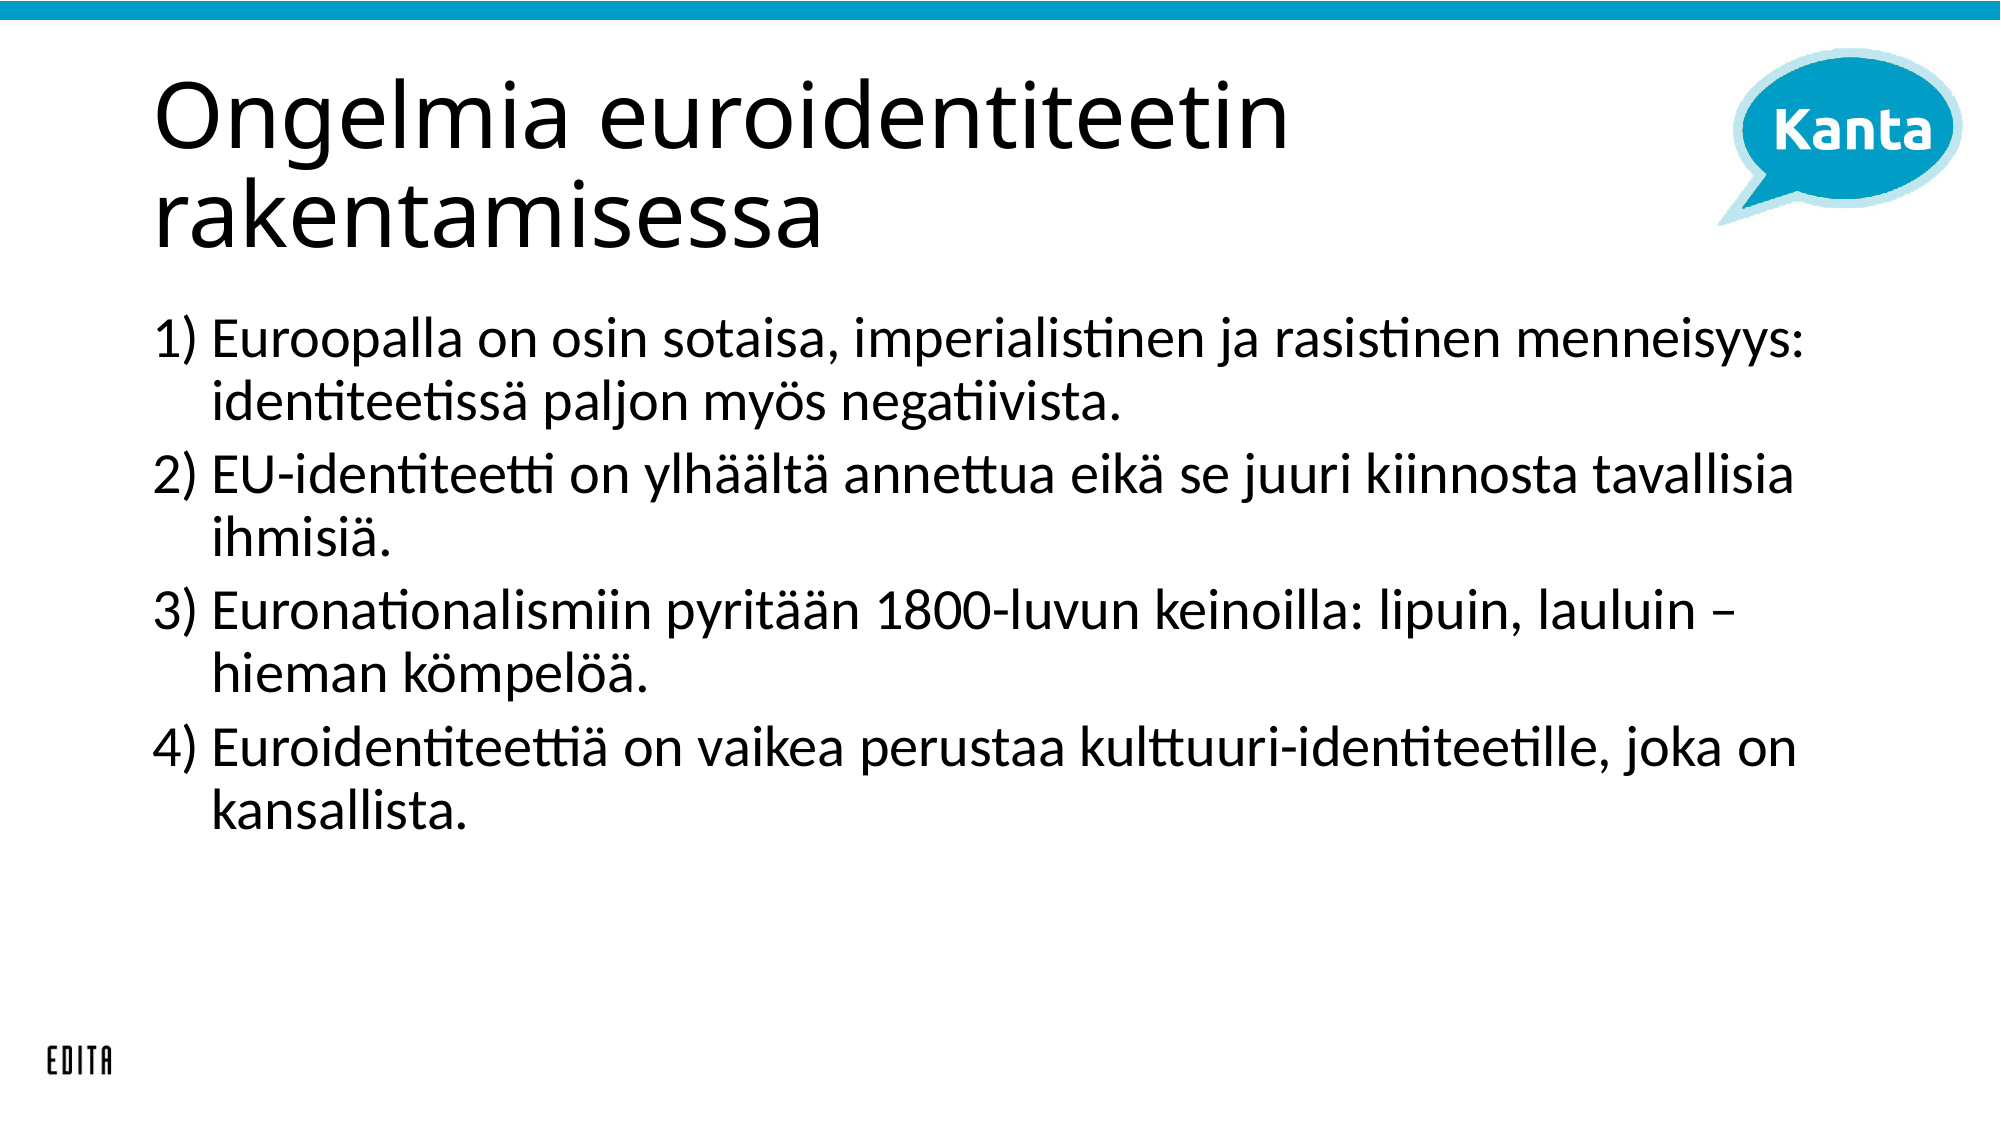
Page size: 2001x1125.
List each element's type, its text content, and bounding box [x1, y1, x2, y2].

picture [0, 21, 2000, 1124]
list 1) Euroopalla on osin sotaisa, imperialistinen ja rasistinen menneisyys: identiteetissä paljon myös negatiivista. 2) EU-identiteetti on ylhäältä annettua eikä se juuri kiinnosta tavallisia ihmisiä. 3) Euronationalismiin pyritään 1800-luvun keinoilla: lipuin, lauluin – hieman kömpelöä. 4) Euroidentiteettiä on vaikea perustaa kulttuuri-identiteetille, joka on kansallista. [137, 299, 1863, 1014]
title Ongelmia euroidentiteetin rakentamisessa [137, 59, 1863, 278]
